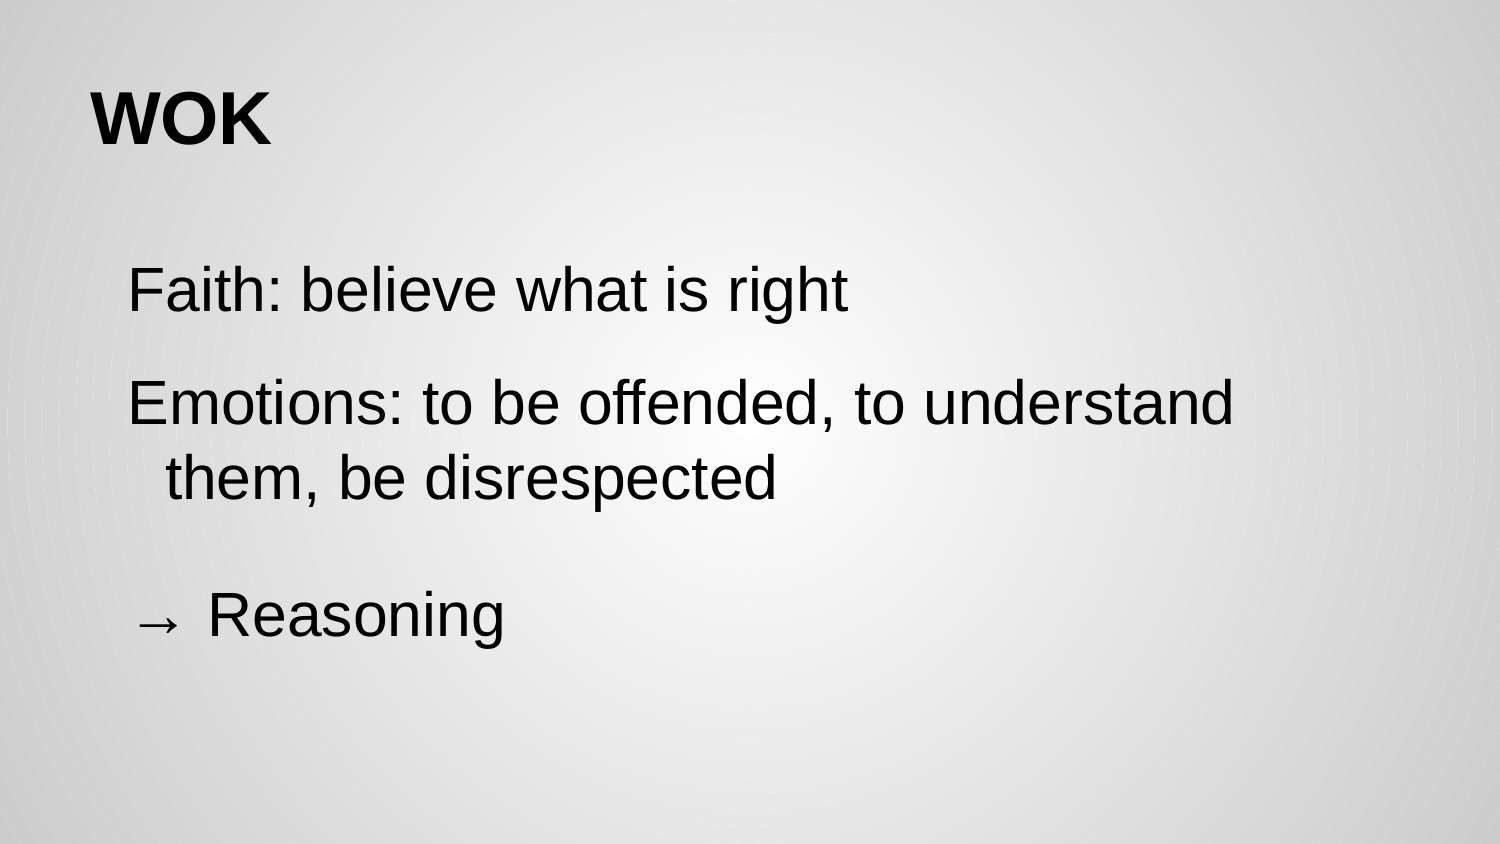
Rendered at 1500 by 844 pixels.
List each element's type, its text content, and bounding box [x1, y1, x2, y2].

list Faith: believe what is right Emotions: to be offended, to understand them, be disrespected → Reasoning [75, 196, 1425, 808]
title WOK [75, 33, 1425, 175]
